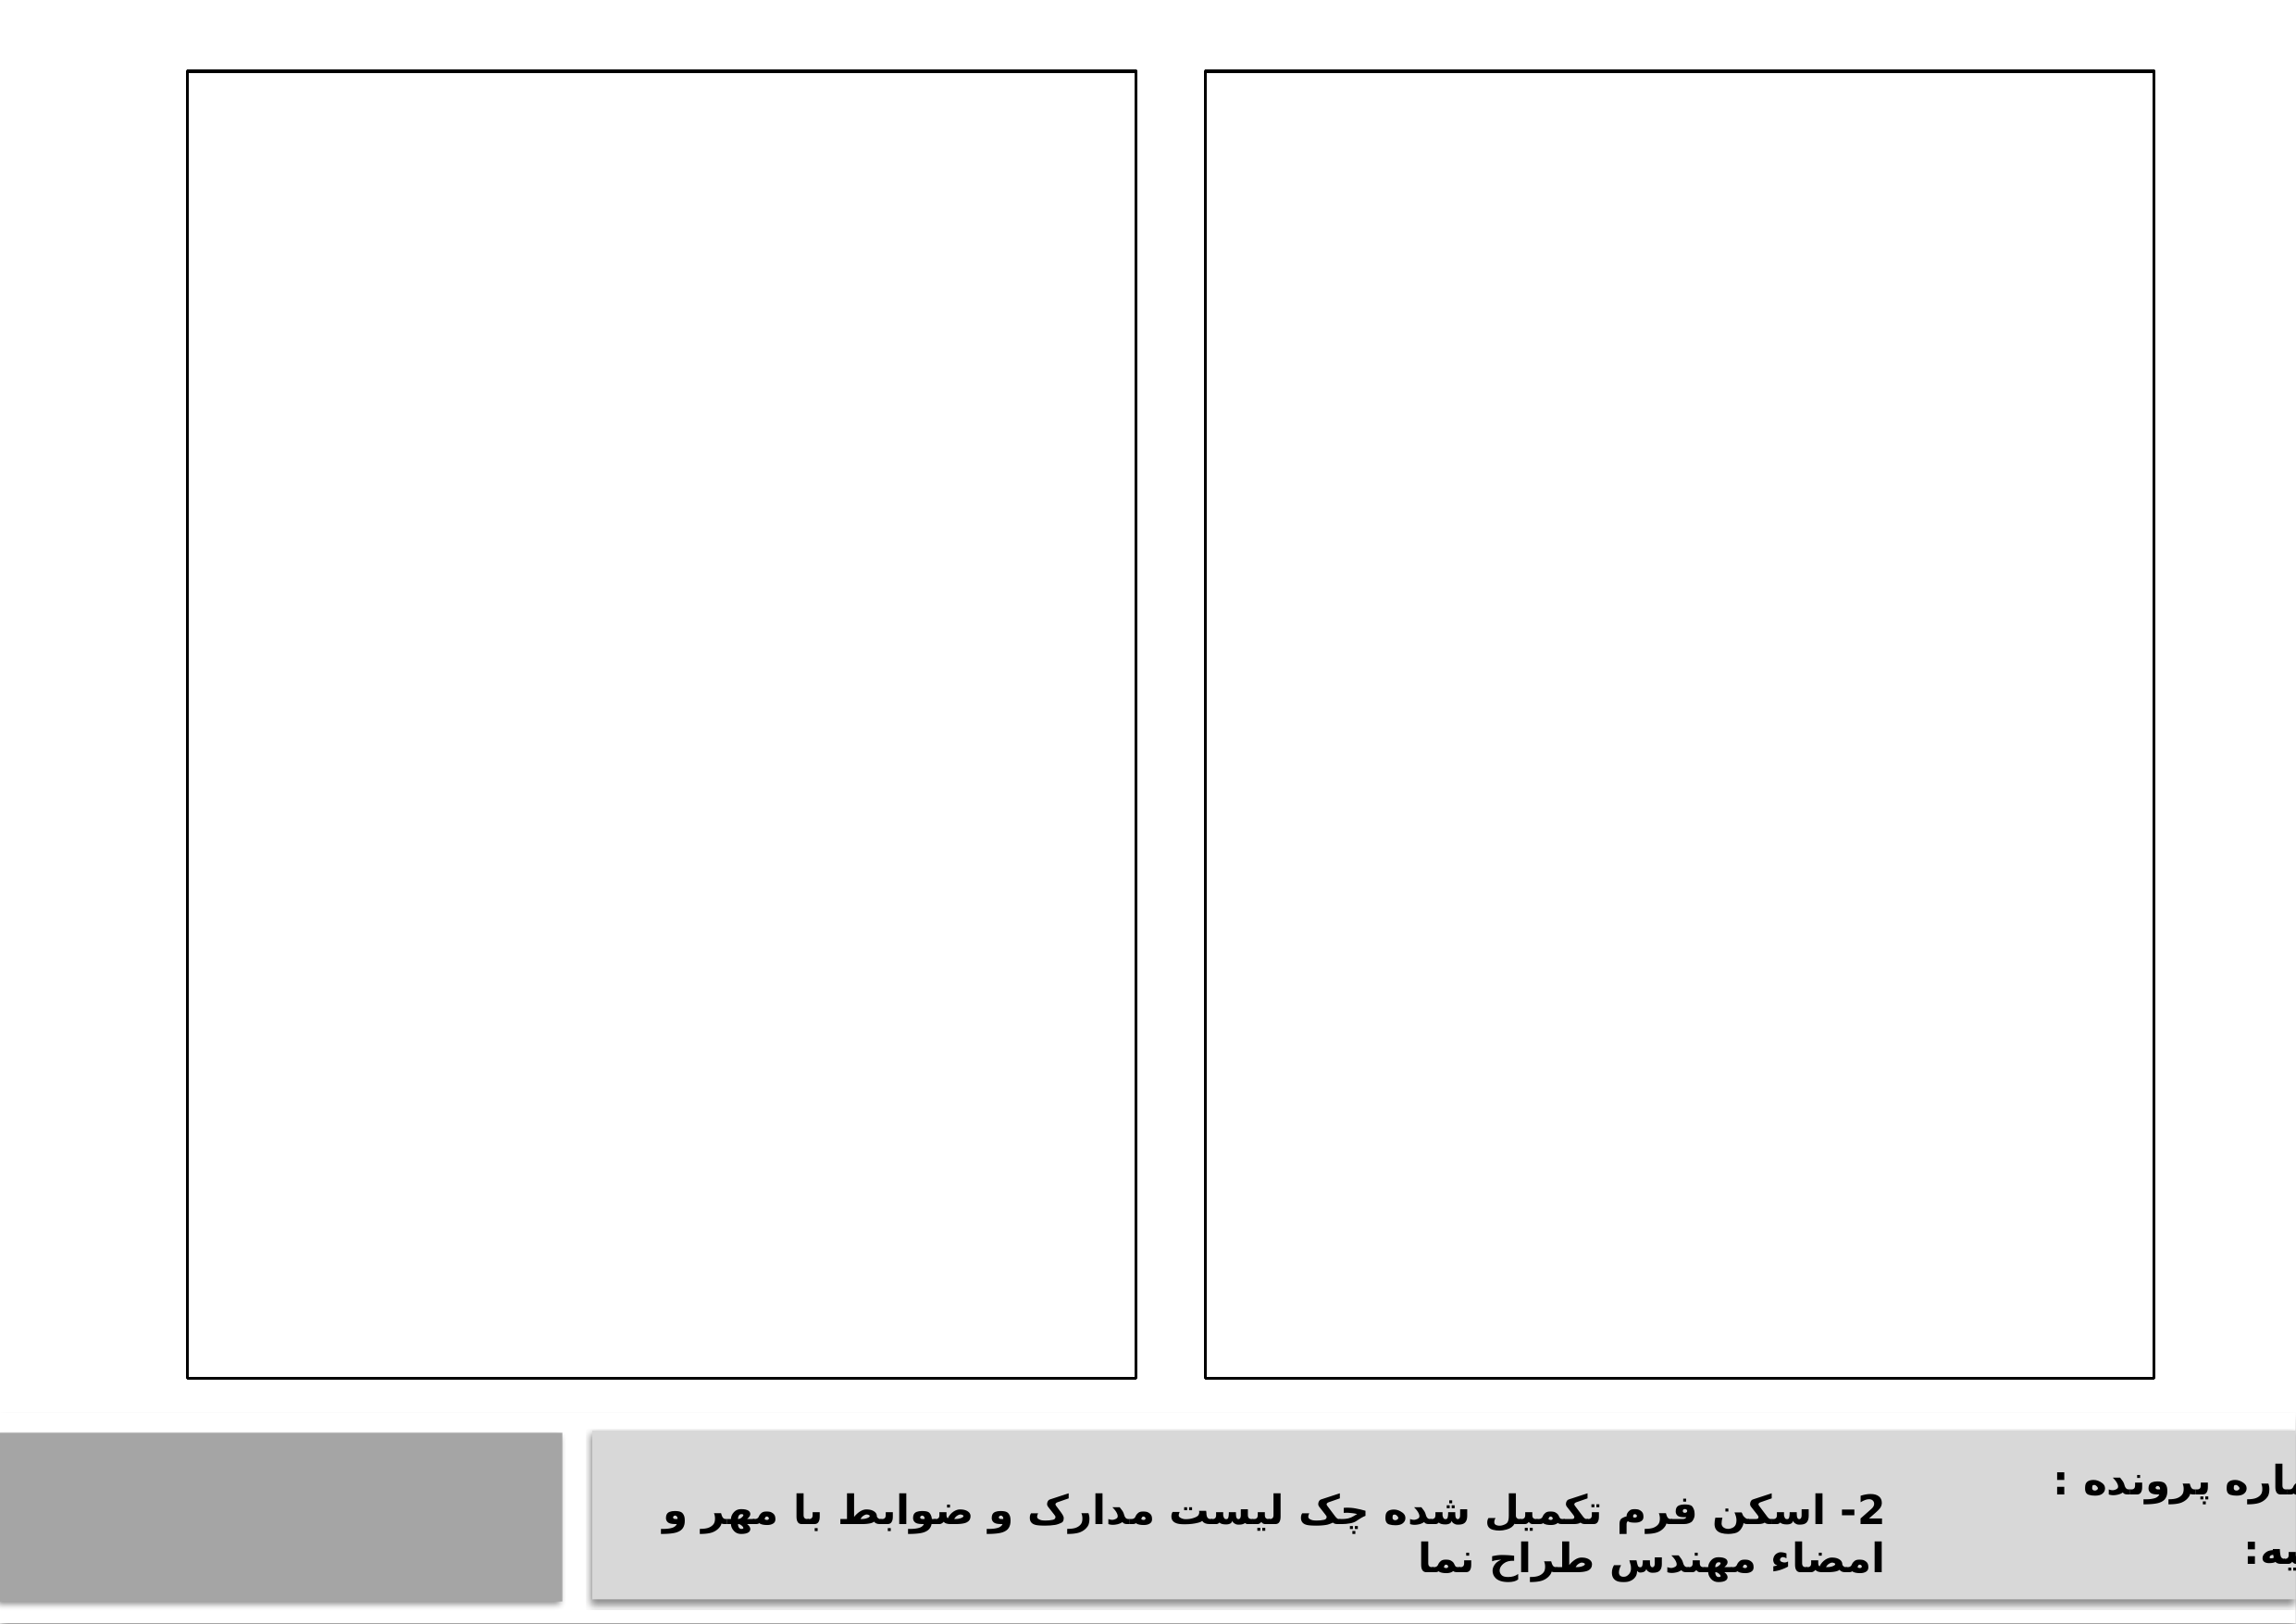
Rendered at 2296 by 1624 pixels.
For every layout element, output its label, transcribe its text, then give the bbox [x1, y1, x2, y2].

text_box شماره پرونده : [1756, 1447, 2296, 1510]
text_box ناحیه: [1900, 1517, 2296, 1580]
text_box 2- اسکن فرم تکمیل شده چک لیست مدارک و ضوابط با مهر و امضاء مهندس طراح نما [637, 1477, 1900, 1611]
text_box [1204, 69, 2155, 1380]
text_box [186, 69, 1137, 1380]
